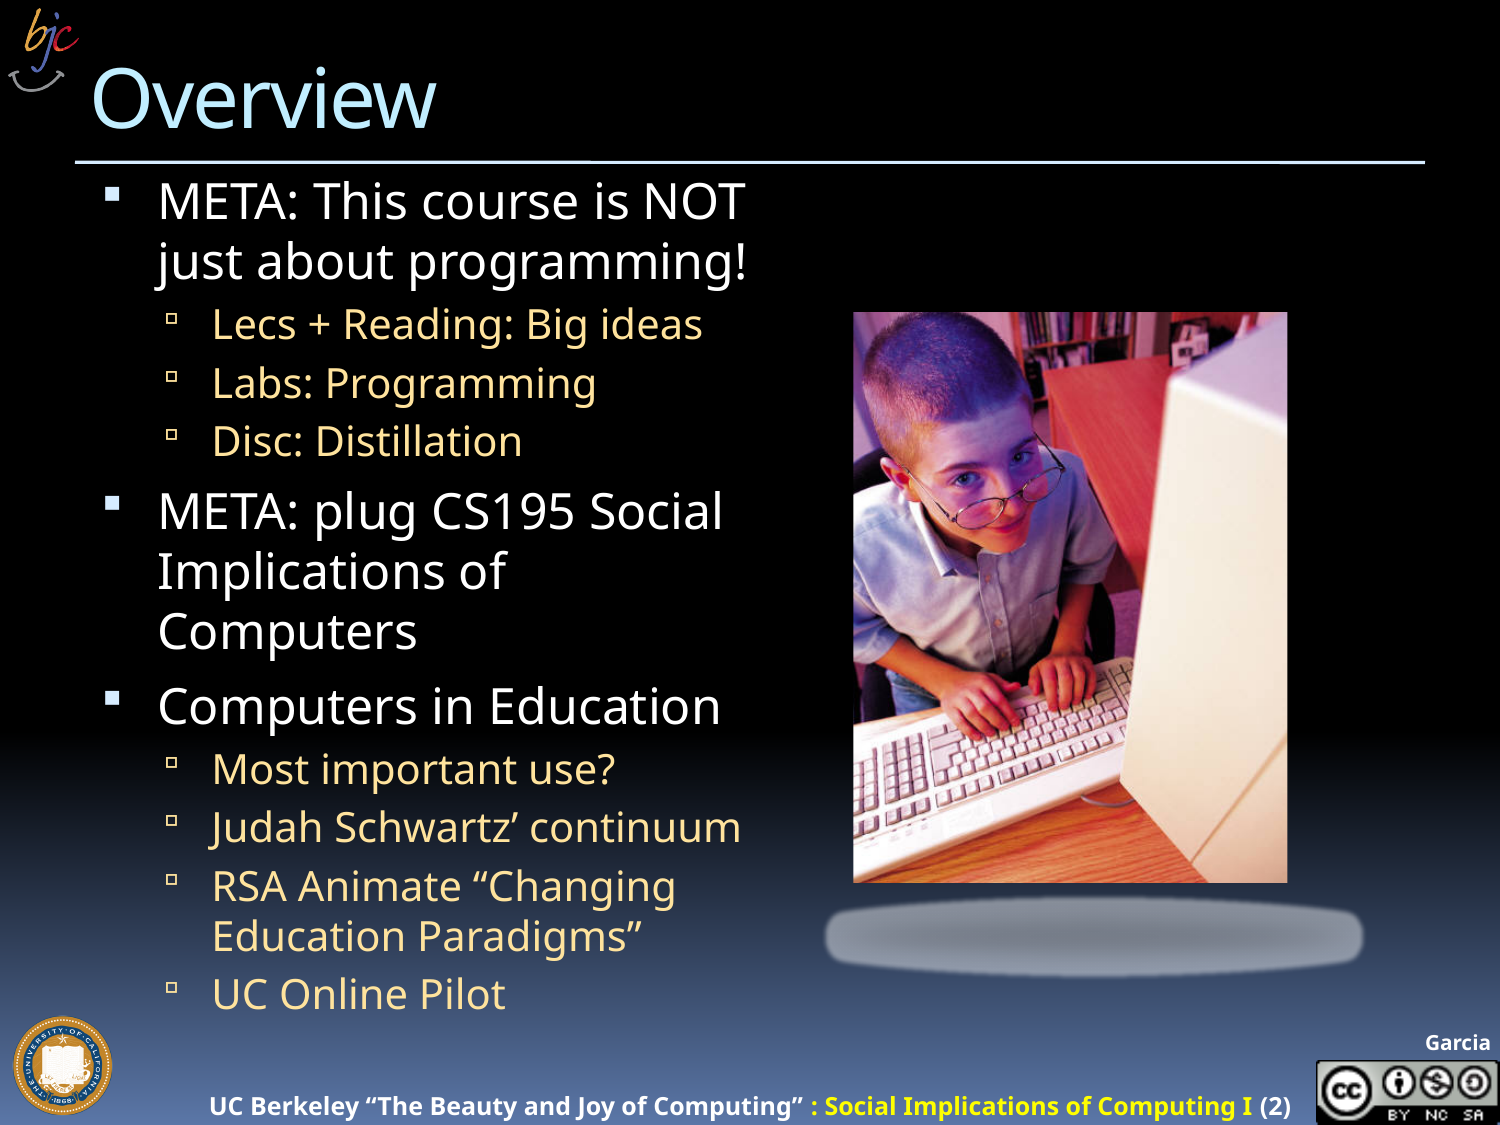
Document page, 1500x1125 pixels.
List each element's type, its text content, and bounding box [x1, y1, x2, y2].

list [852, 312, 1288, 884]
list META: This course is NOT just about programming! Lecs + Reading: Big ideas Labs: Programming Disc: Distillation META: plug CS195 Social Implications of Computers Computers in Education Most important use? Judah Schwartz’ continuum RSA Animate “Changing Education Paradigms” UC Online Pilot [74, 162, 776, 1034]
picture [1316, 1060, 1500, 1125]
picture [8, 8, 79, 92]
title Overview [75, 37, 1425, 163]
picture [12, 1015, 113, 1116]
